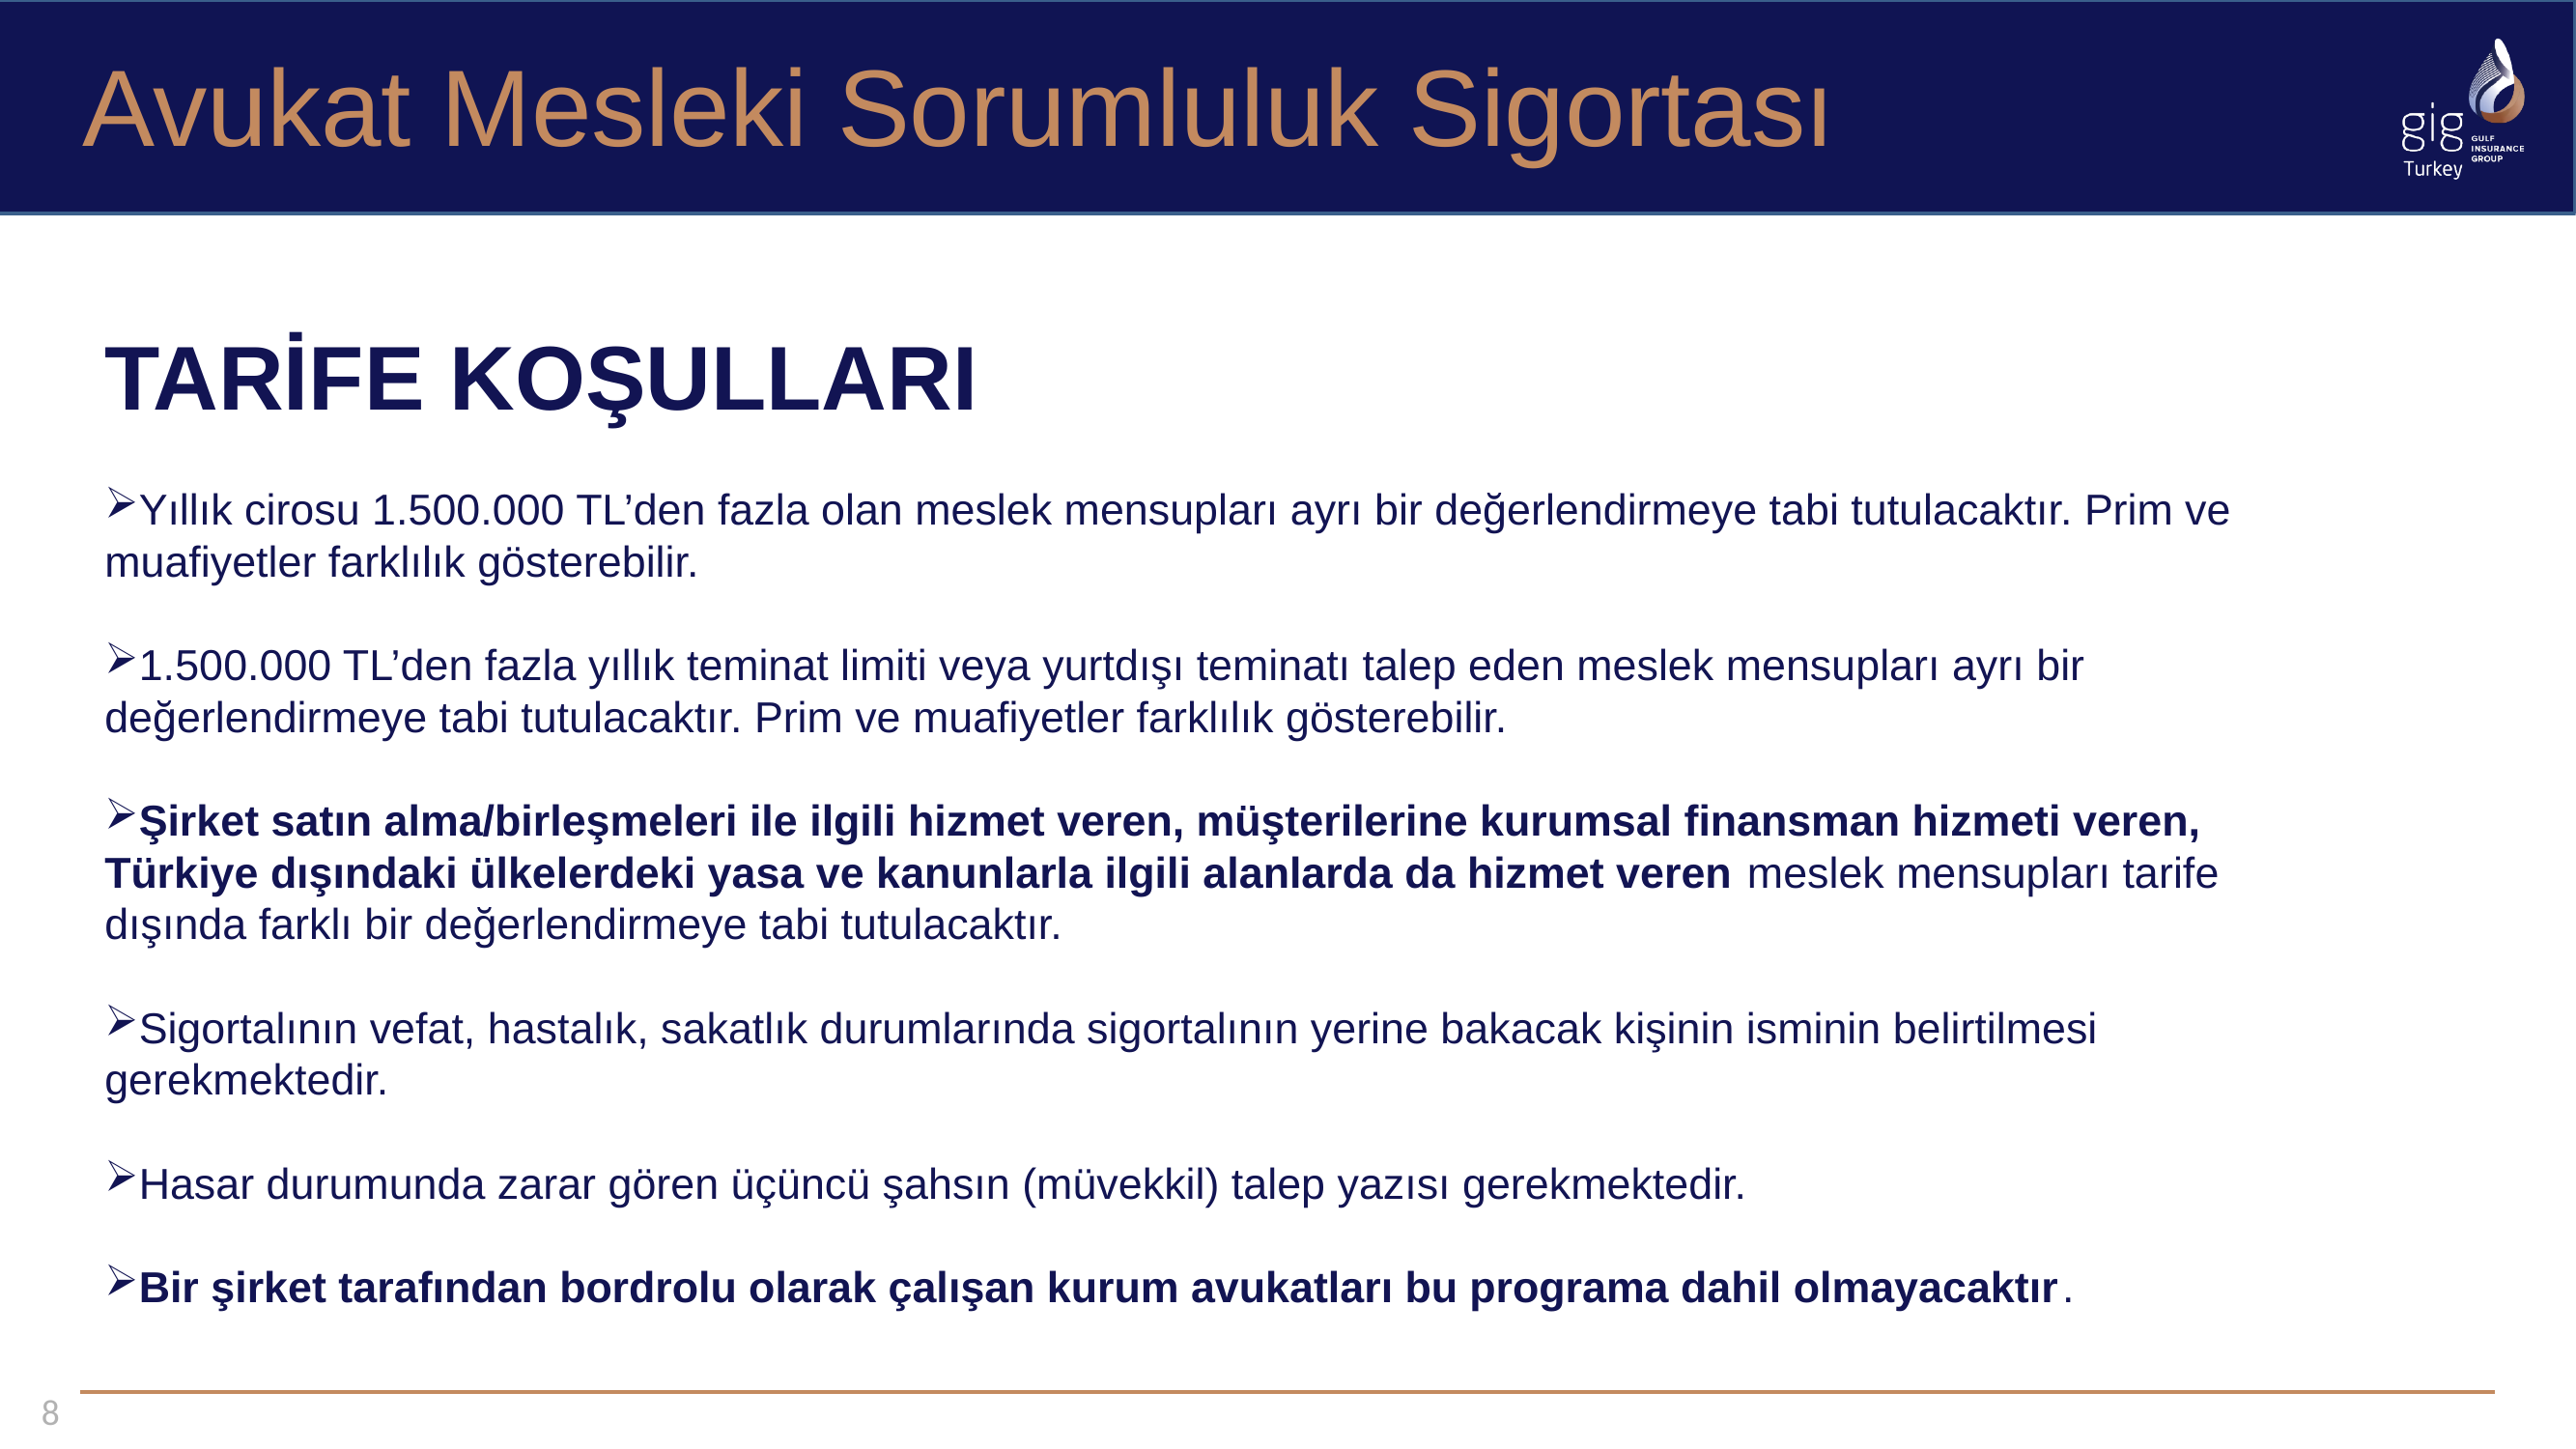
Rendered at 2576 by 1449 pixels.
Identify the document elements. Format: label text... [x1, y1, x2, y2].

picture [2362, 15, 2565, 203]
slide_number 8 [0, 1388, 348, 1433]
text_box Avukat Mesleki Sorumluluk Sigortası [80, 35, 2230, 168]
text_box TARİFE KOŞULLARI Yıllık cirosu 1.500.000 TL’den fazla olan meslek mensupları ayrı bir değerlendirmeye tabi tutulacaktır. Prim ve muafiyetler farklılık gösterebilir. 1.500.000 TL’den fazla yıllık teminat limiti veya yurtdışı teminatı talep eden meslek mensupları ayrı bir değerlendirmeye tabi tutulacaktır. Prim ve muafiyetler farklılık gösterebilir. Şirket satın alma/birleşmeleri ile ilgili hizmet veren, müşterilerine kurumsal finansman hizmeti veren, Türkiye dışındaki ülkelerdeki yasa ve kanunlarla ilgili alanlarda da hizmet veren meslek mensupları tarife dışında farklı bir değerlendirmeye tabi tutulacaktır. Sigortalının vefat, hastalık, sakatlık durumlarında sigortalının yerine bakacak kişinin isminin belirtilmesi gerekmektedir. Hasar durumunda zarar gören üçüncü şahsın (müvekkil) talep yazısı gerekmektedir. Bir şirket tarafından bordrolu olarak çalışan kurum avukatları bu programa dahil olmayacaktır. [104, 326, 2253, 1449]
text_box [0, 0, 2576, 215]
